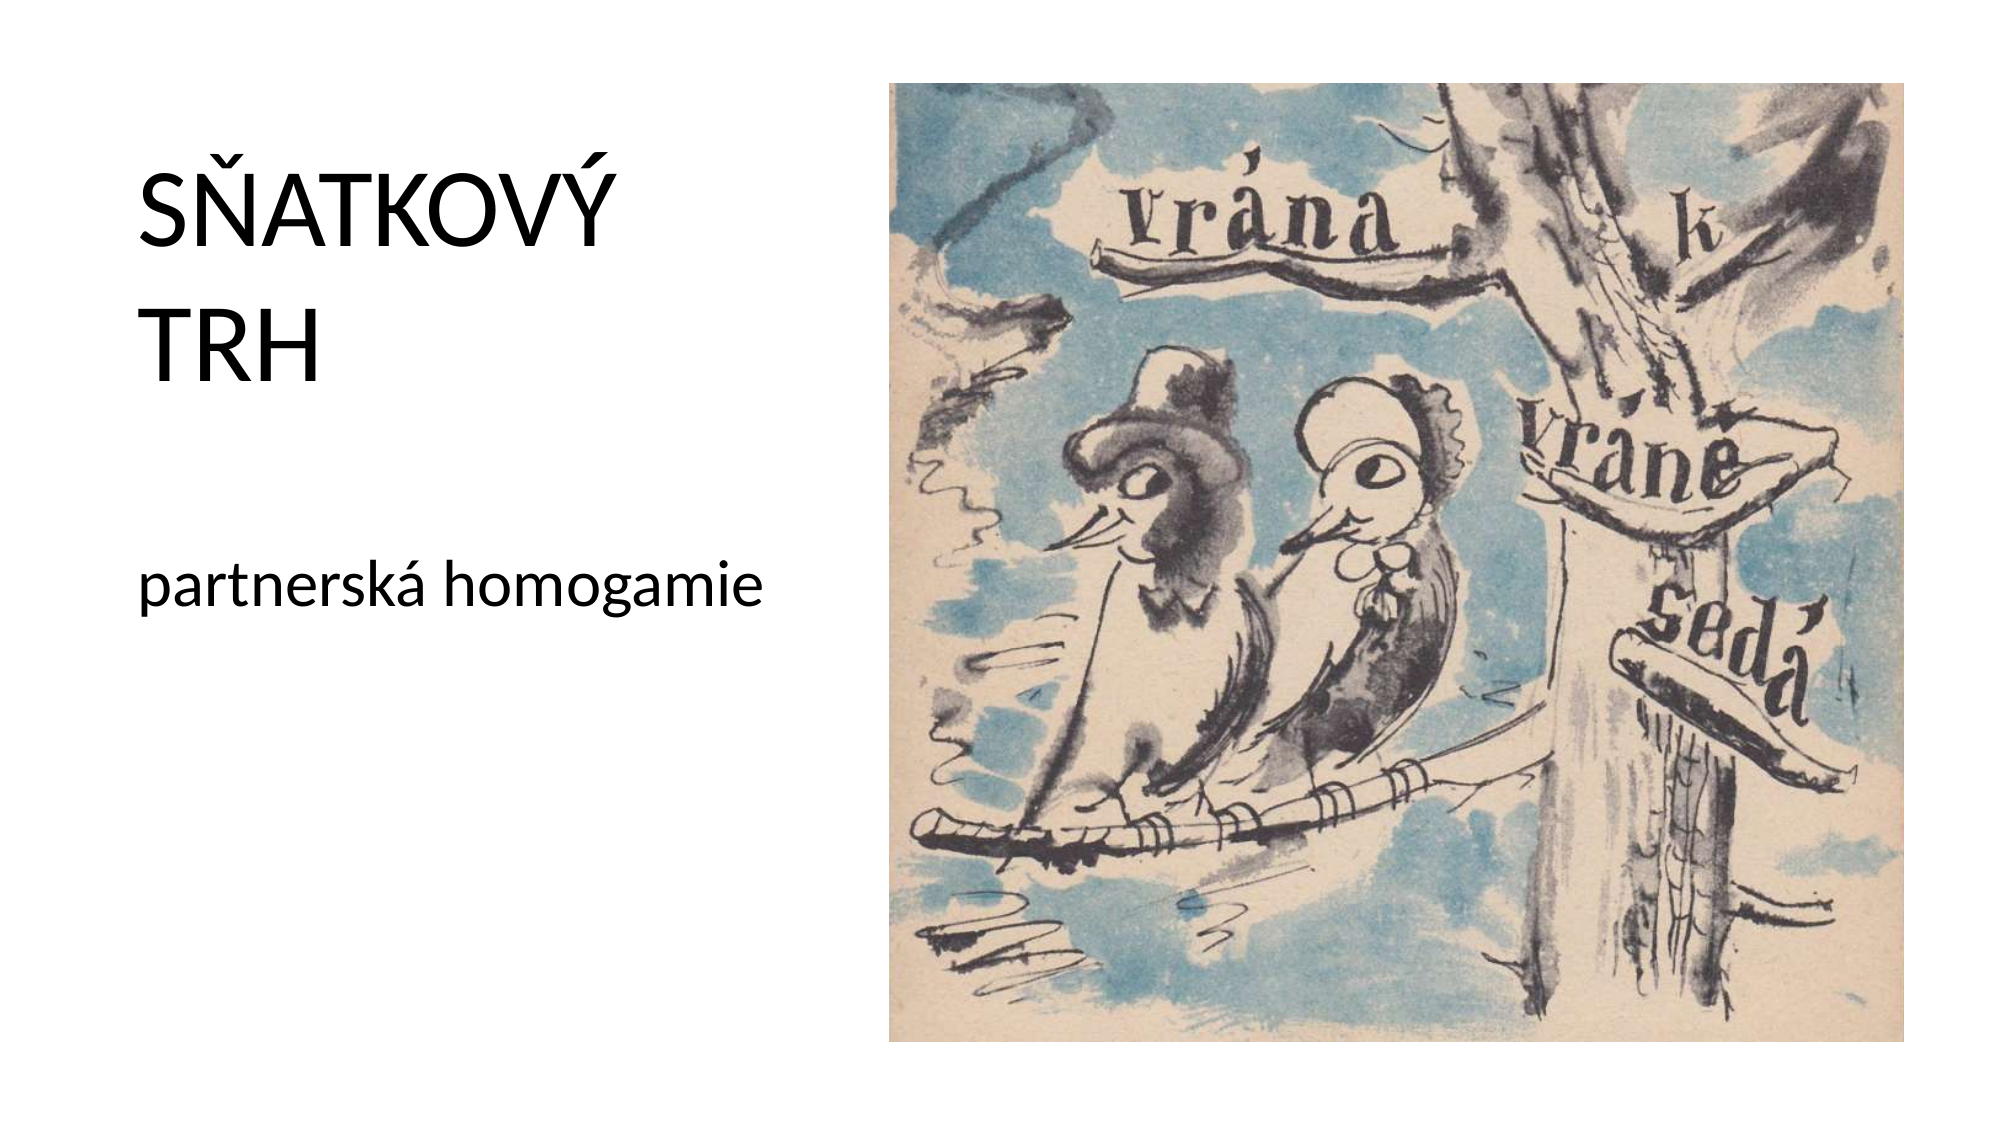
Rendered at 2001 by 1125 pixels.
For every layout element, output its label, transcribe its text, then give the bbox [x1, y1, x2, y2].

picture [889, 83, 1904, 1042]
text_box SŇATKOVÝ TRH partnerská homogamie [122, 126, 787, 627]
